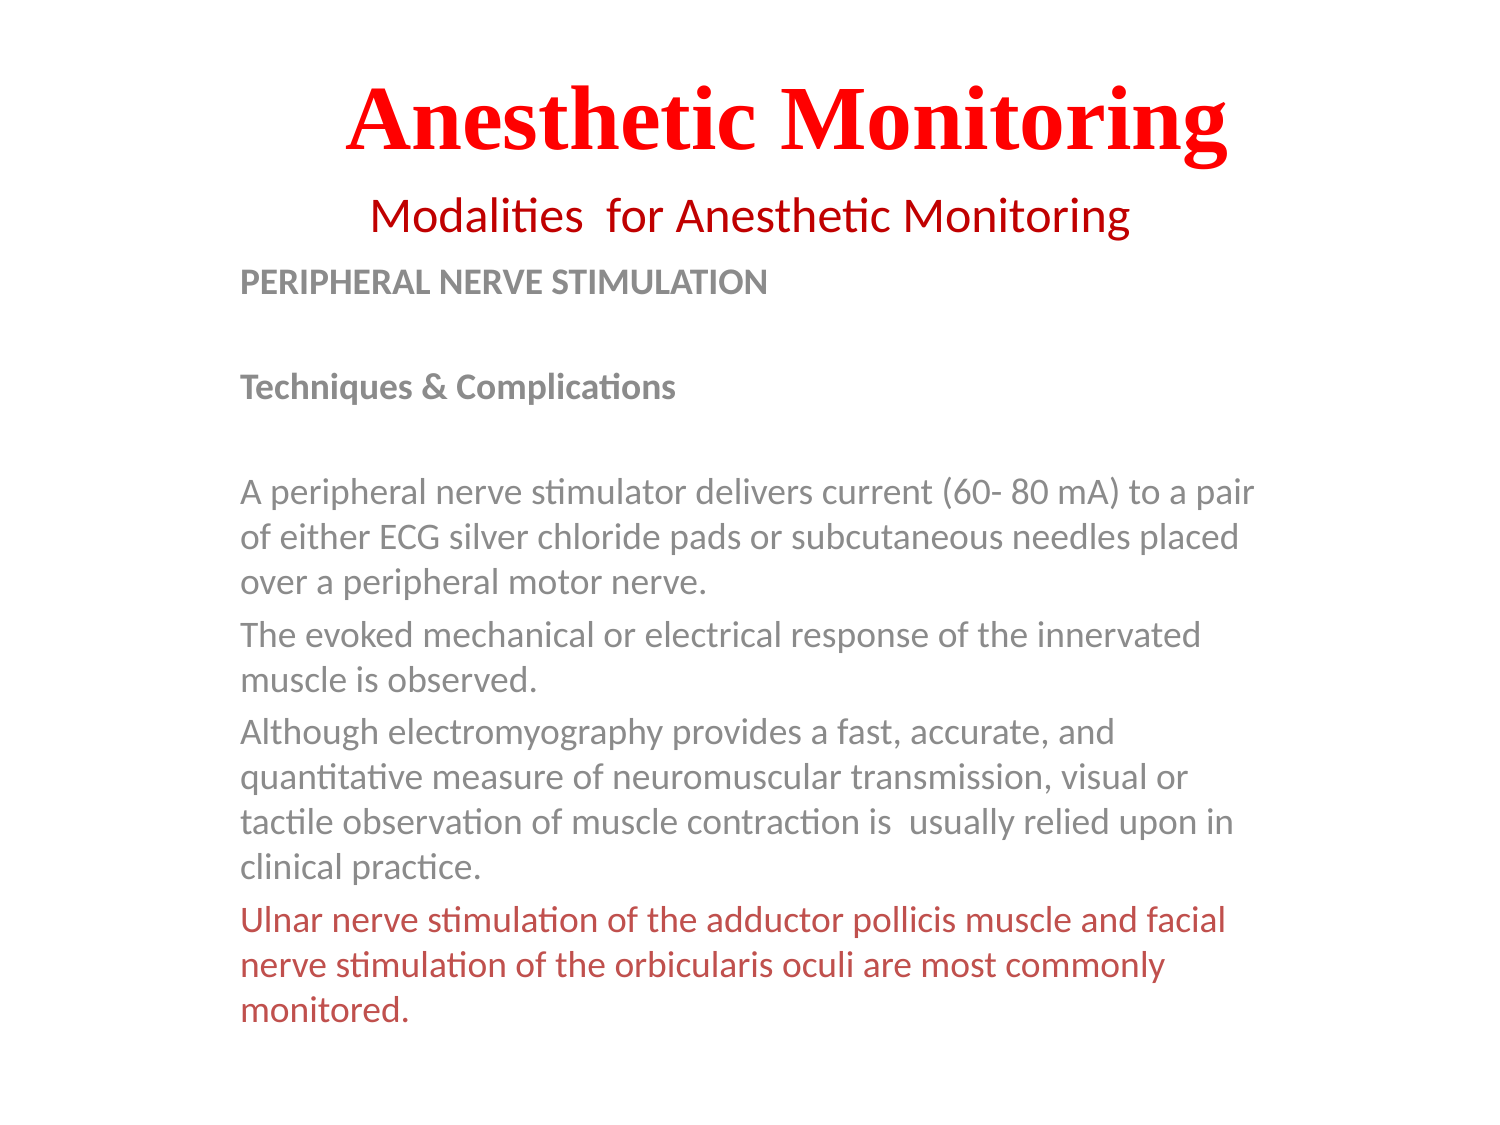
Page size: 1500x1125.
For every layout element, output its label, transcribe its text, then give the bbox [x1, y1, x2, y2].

text_box Modalities for Anesthetic Monitoring [224, 174, 1275, 250]
subtitle PERIPHERAL NERVE STIMULATION Techniques & Complications A peripheral nerve stimulator delivers current (60- 80 mA) to a pair of either ECG silver chloride pads or subcutaneous needles placed over a peripheral motor nerve. The evoked mechanical or electrical response of the innervated muscle is observed. Although electromyography provides a fast, accurate, and quantitative measure of neuromuscular transmission, visual or tactile observation of muscle contraction is usually relied upon in clinical practice. Ulnar nerve stimulation of the adductor pollicis muscle and facial nerve stimulation of the orbicularis oculi are most commonly monitored. [225, 250, 1275, 1075]
title Anesthetic Monitoring [150, 24, 1425, 200]
